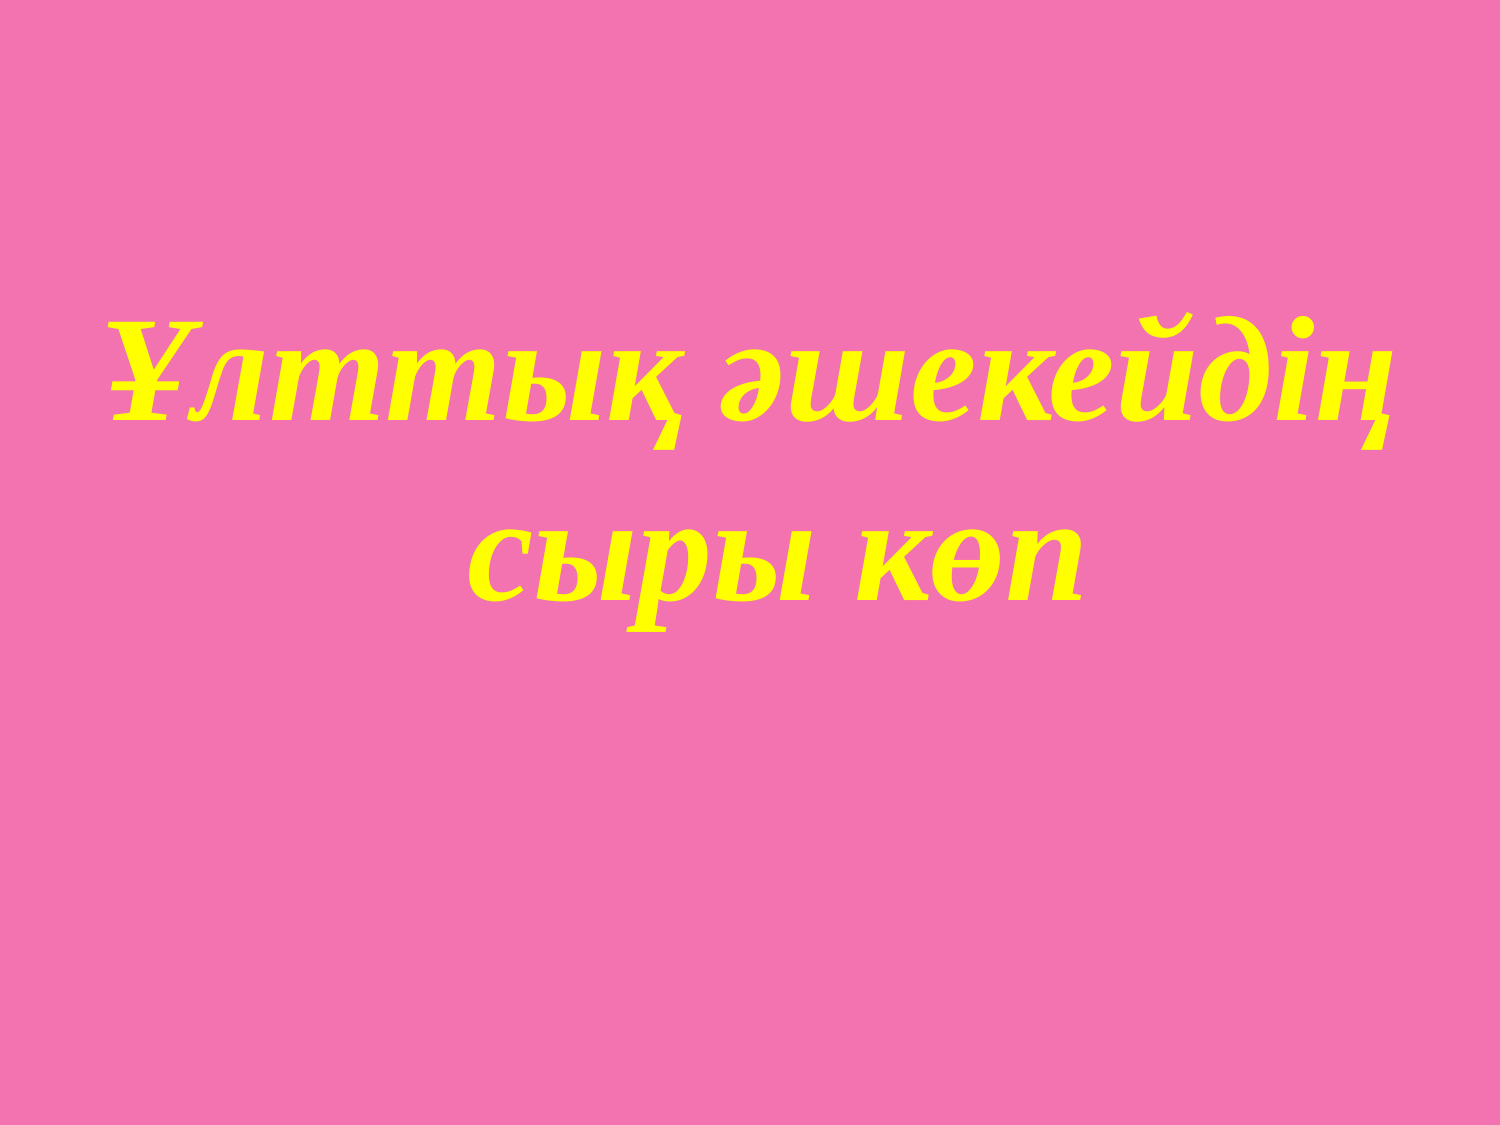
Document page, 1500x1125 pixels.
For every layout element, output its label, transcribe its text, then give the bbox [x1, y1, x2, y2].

list Ұлттық әшекейдің сыры көп [75, 262, 1425, 1005]
